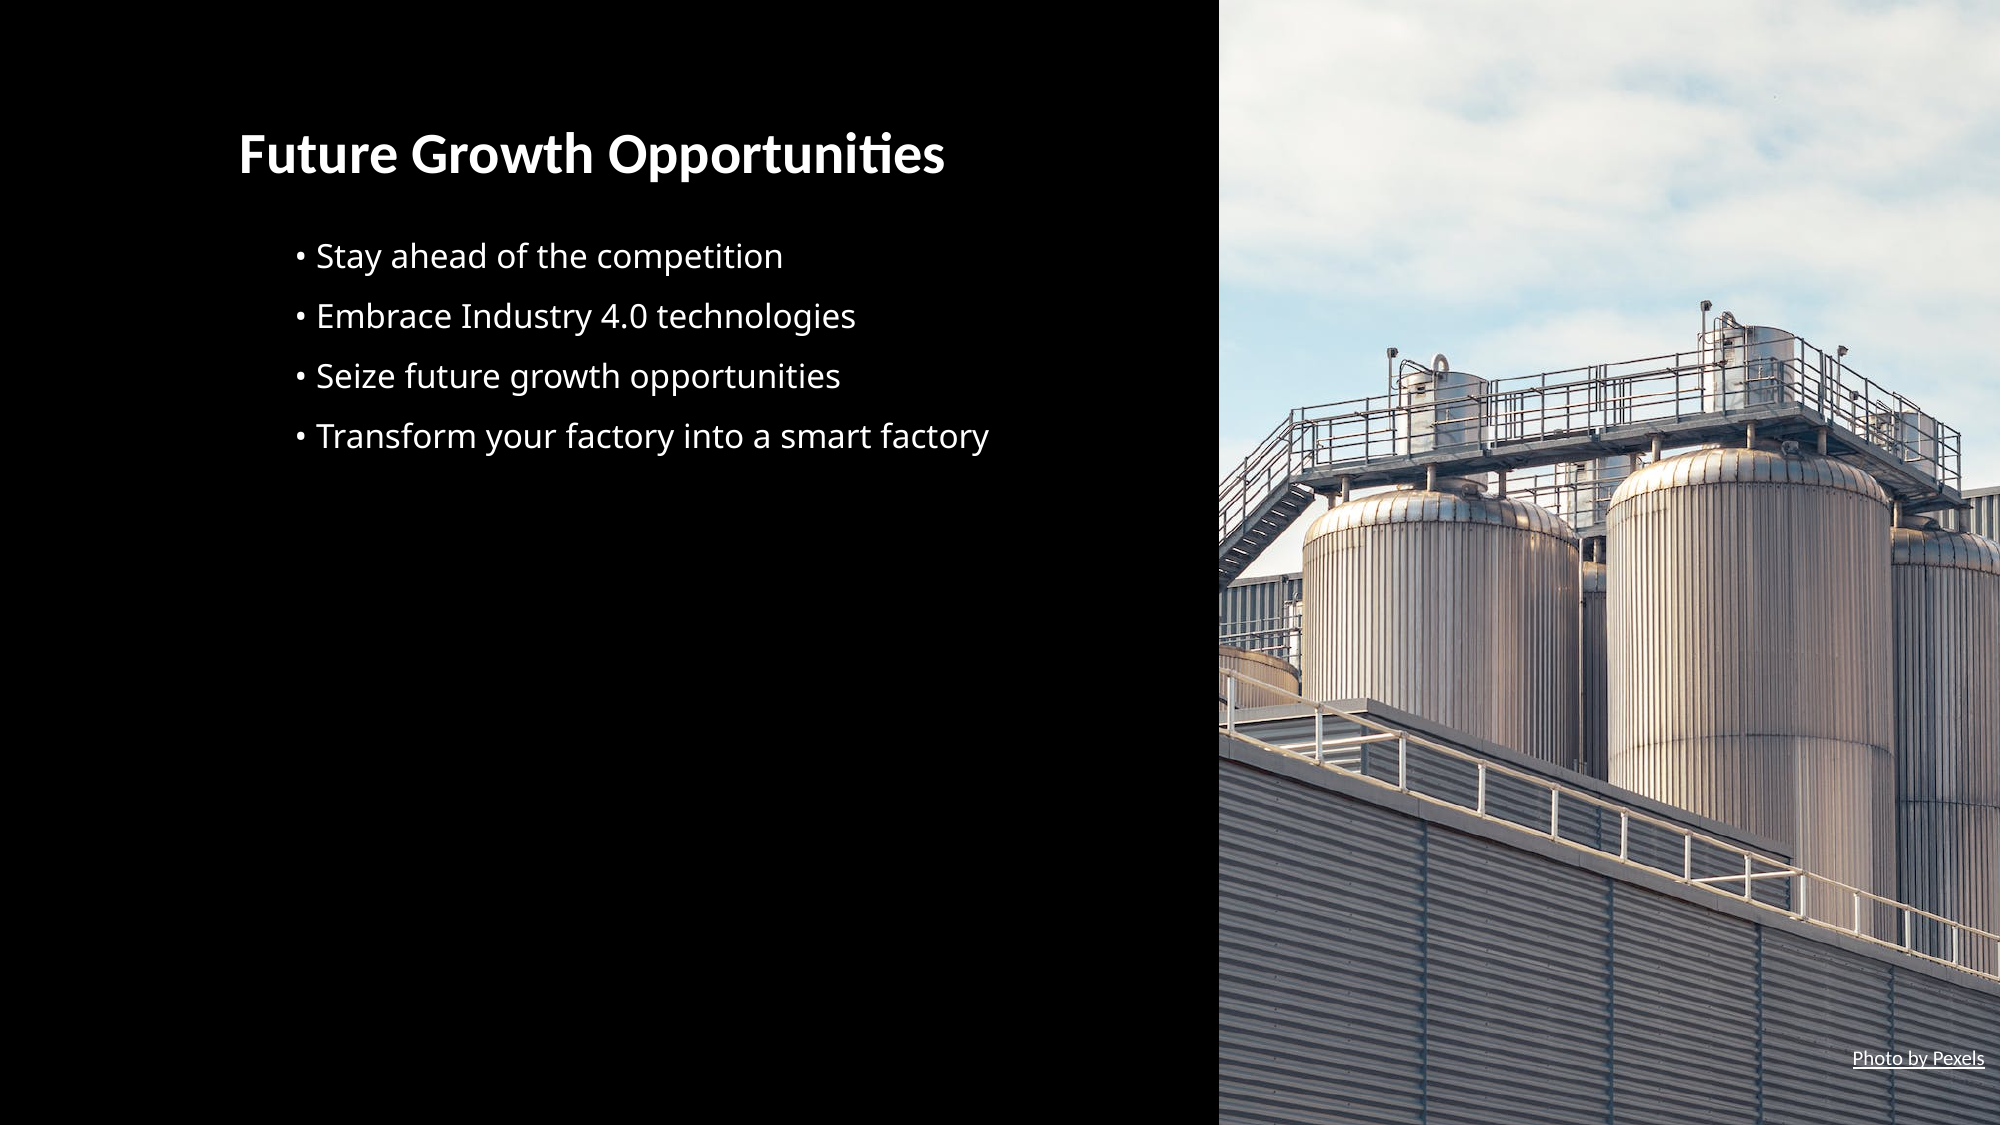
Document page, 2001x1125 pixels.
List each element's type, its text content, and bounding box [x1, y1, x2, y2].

text_box • Embrace Industry 4.0 technologies [262, 277, 1013, 337]
text_box • Seize future growth opportunities [262, 337, 1013, 397]
text_box Future Growth Opportunities [225, 112, 1219, 188]
text_box • Transform your factory into a smart factory [262, 397, 1013, 473]
picture [1219, 0, 2000, 1125]
text_box • Stay ahead of the competition [262, 217, 1013, 277]
